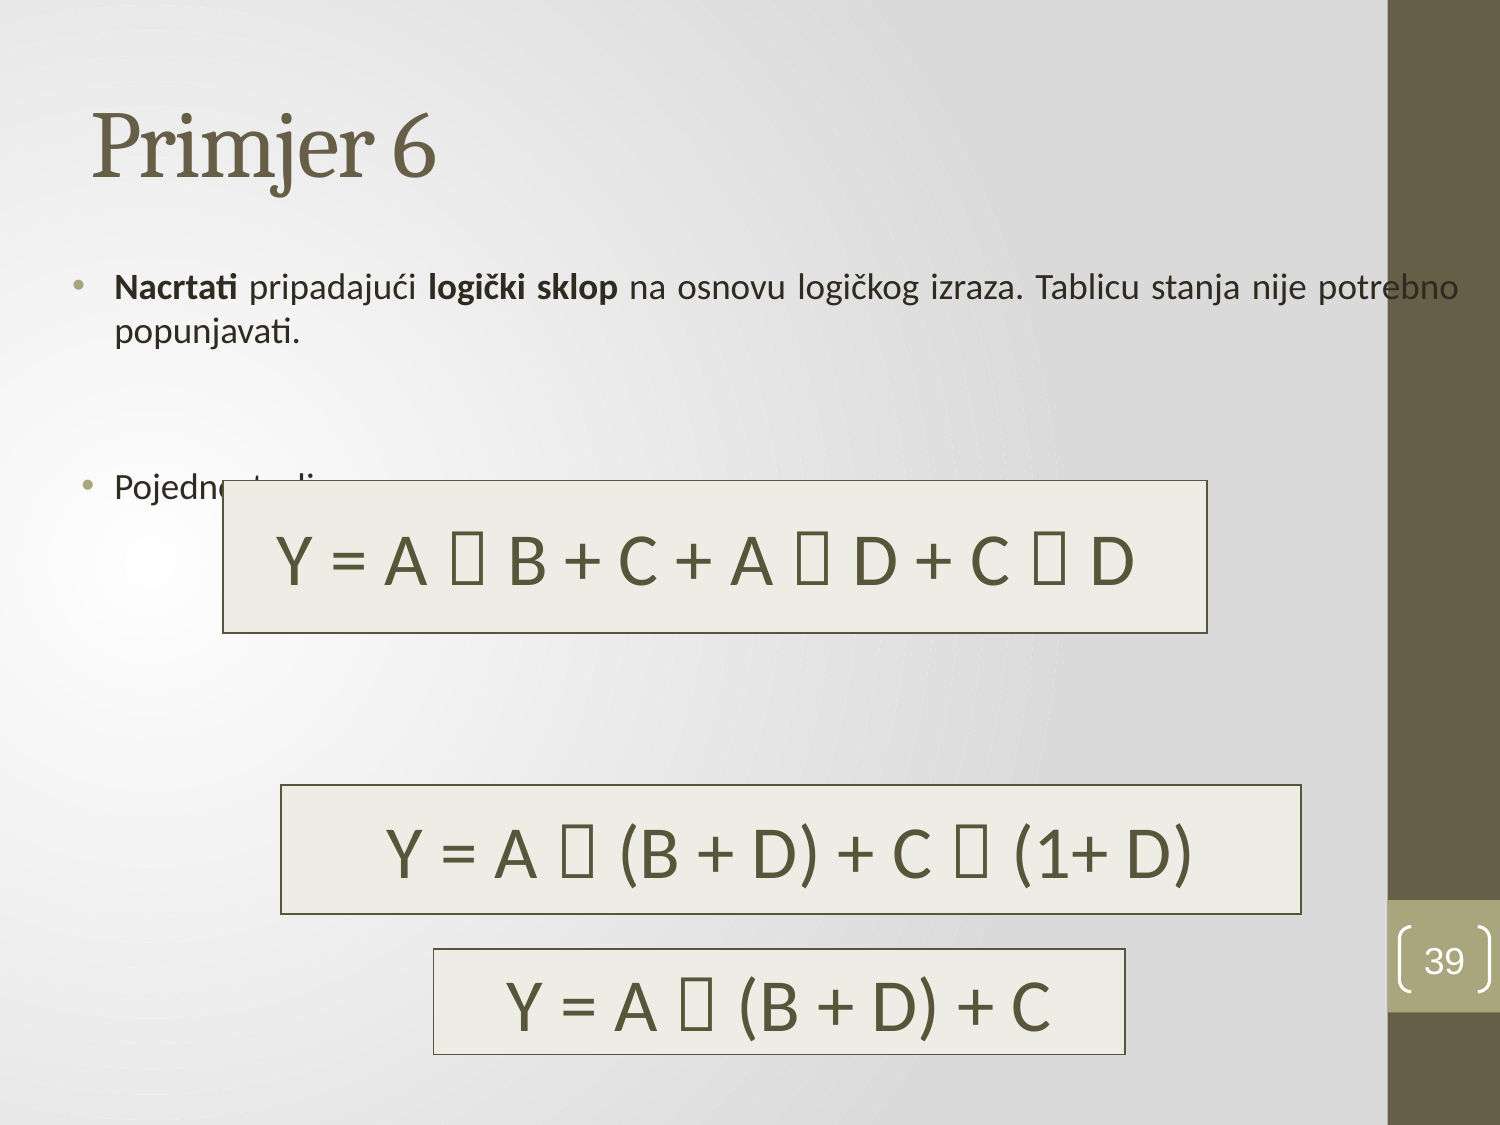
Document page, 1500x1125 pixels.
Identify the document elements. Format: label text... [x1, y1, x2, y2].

title Primjer 6 [75, 45, 1325, 233]
table_header Y = A  (B + D) + C  (1+ D) [282, 786, 1300, 913]
slide_number 39 [1397, 925, 1492, 994]
table_header Y = A  B + C + A  D + C  D [224, 481, 1206, 632]
list Nacrtati pripadajući logički sklop na osnovu logičkog izraza. Tablicu stanja nije potrebno popunjavati. Pojednostavljeno: [50, 254, 1475, 516]
table_header Y = A  (B + D) + C [434, 950, 1124, 1054]
